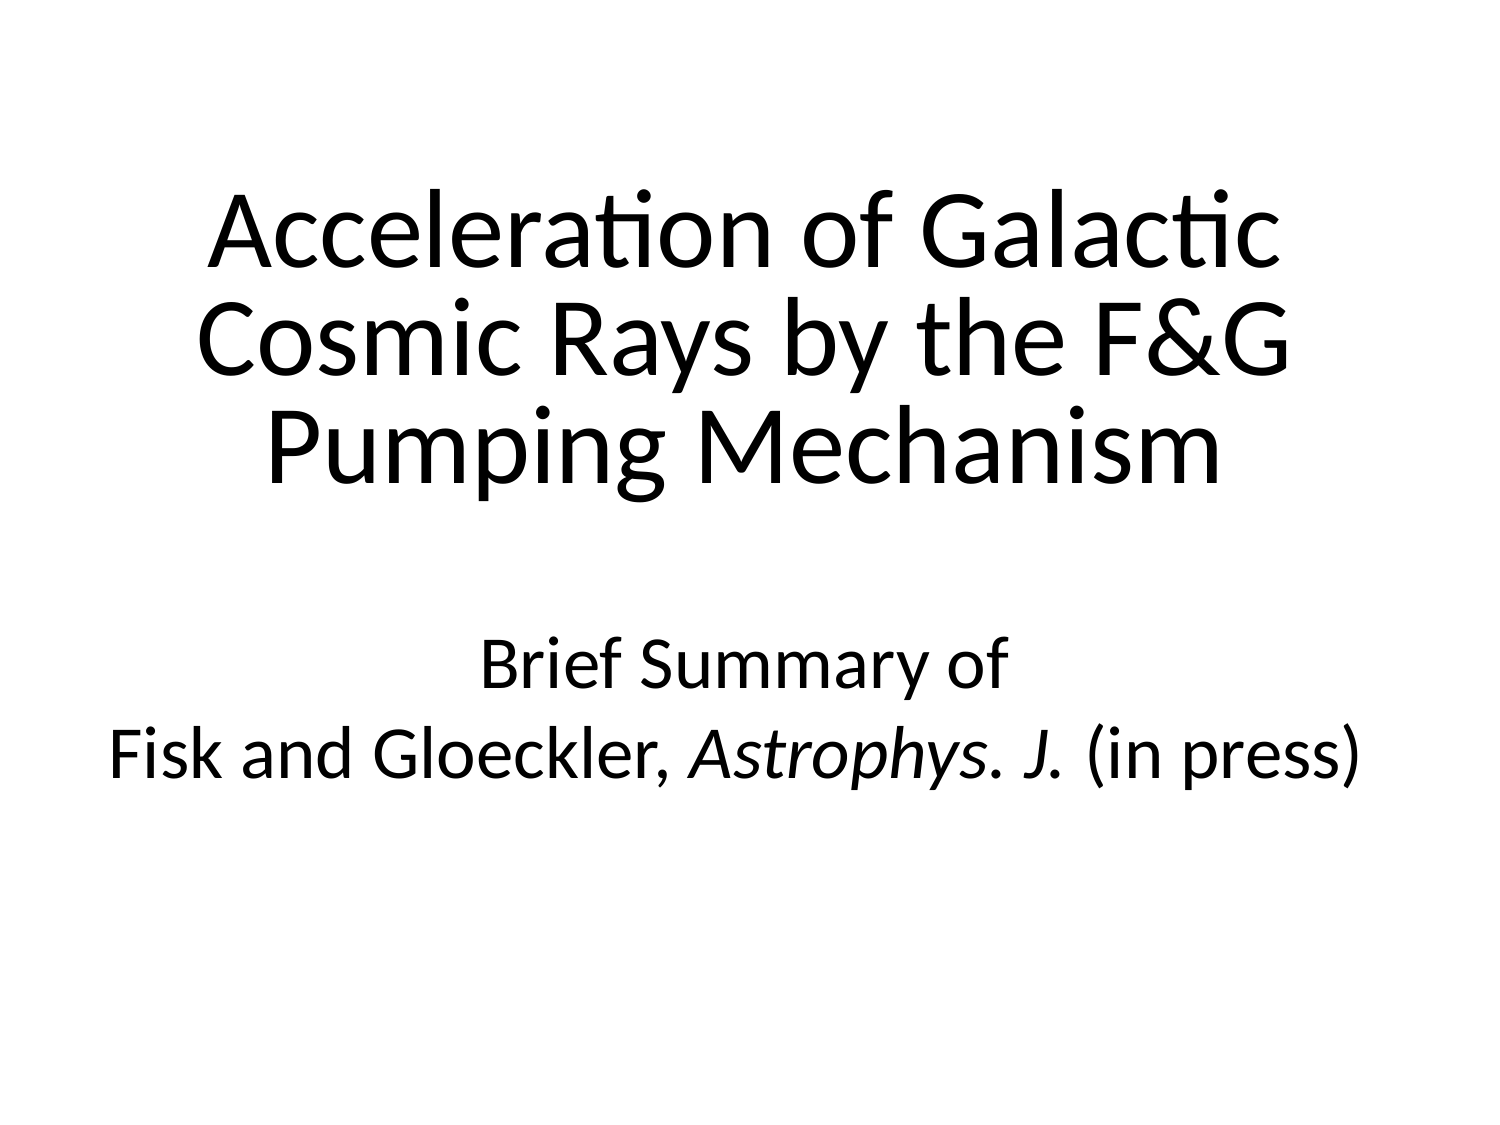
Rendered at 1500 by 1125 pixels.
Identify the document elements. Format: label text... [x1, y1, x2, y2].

text_box Acceleration of Galactic Cosmic Rays by the F&G Pumping Mechanism Brief Summary of Fisk and Gloeckler, Astrophys. J. (in press) [31, 174, 1459, 801]
